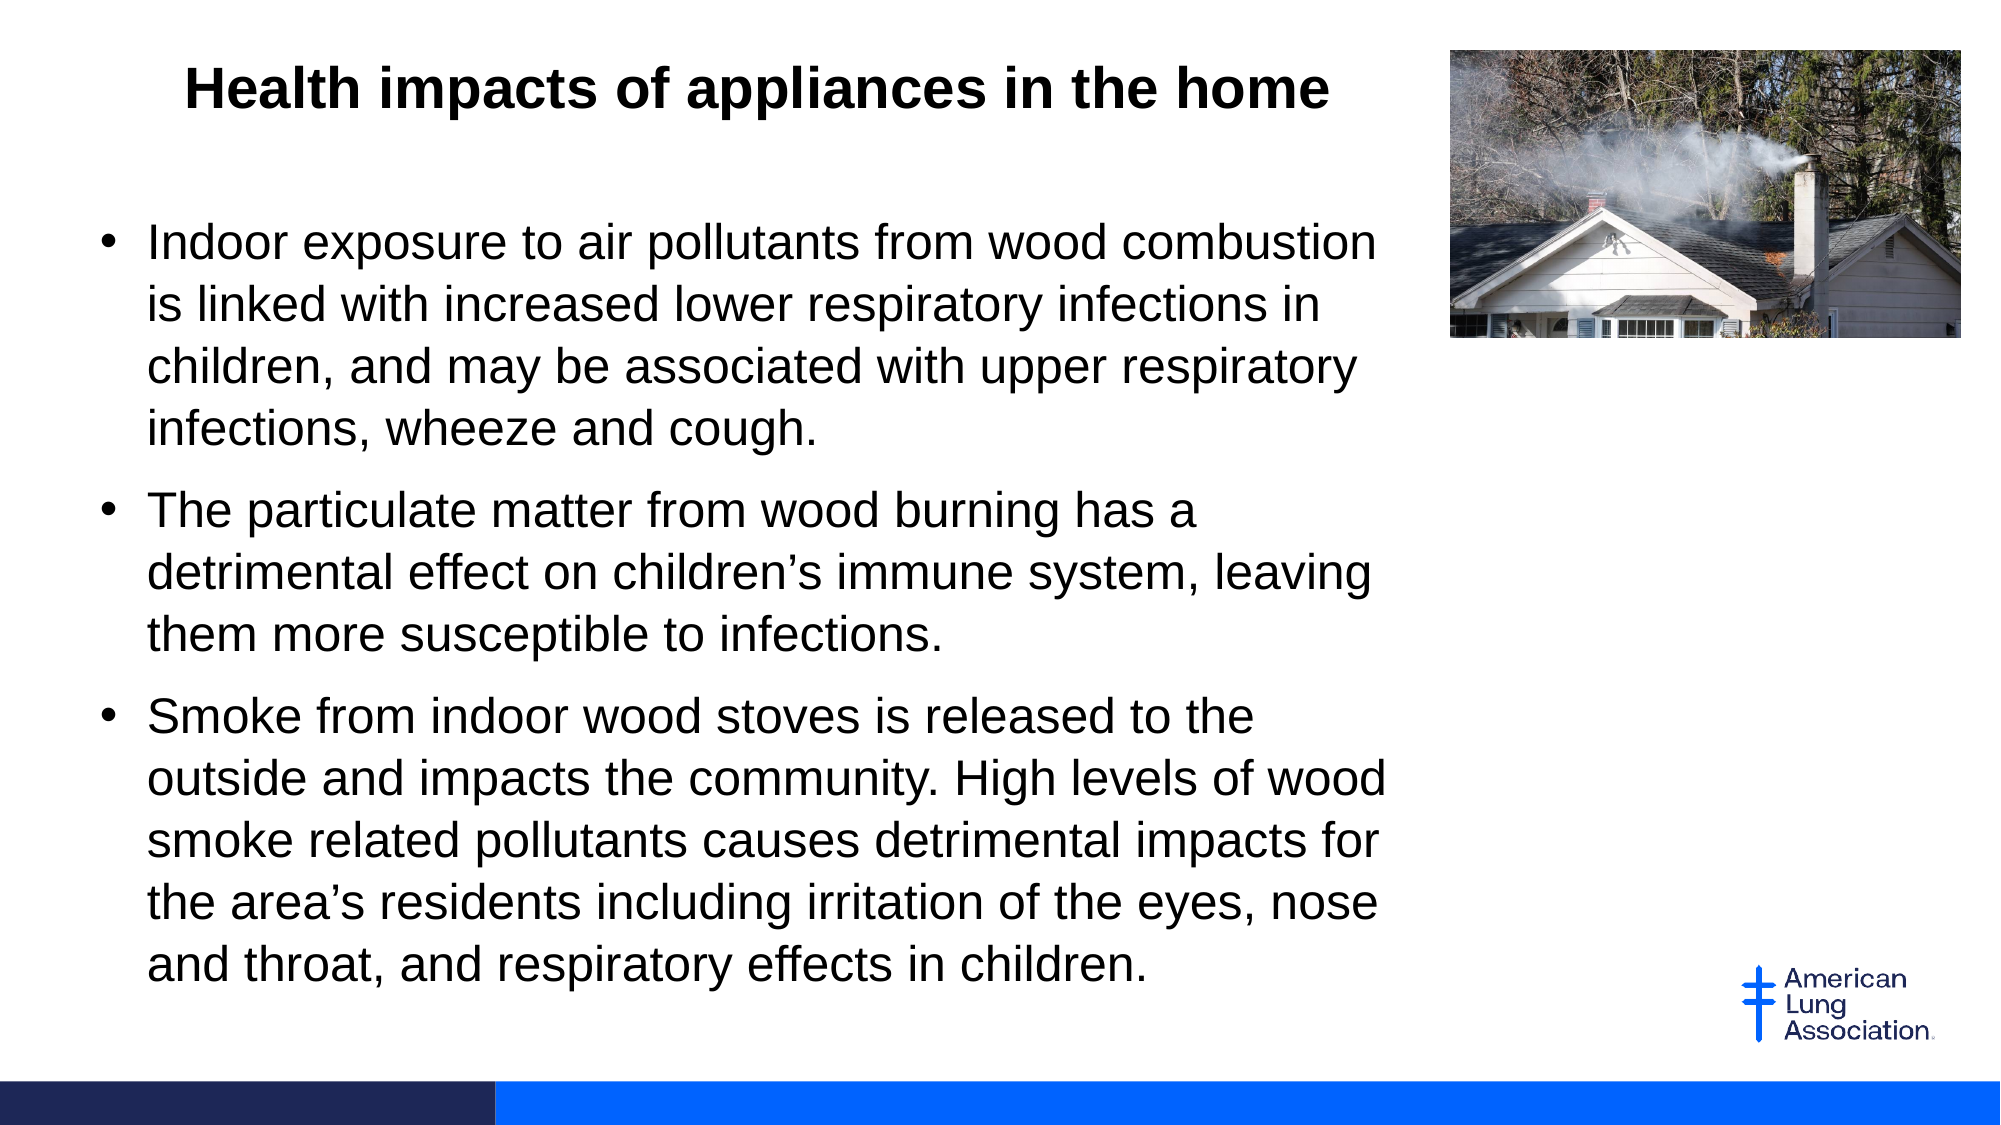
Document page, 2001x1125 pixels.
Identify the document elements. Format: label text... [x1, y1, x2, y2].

picture [1741, 964, 1935, 1043]
picture [1450, 50, 1961, 338]
list Health impacts of appliances in the home Indoor exposure to air pollutants from wood combustion is linked with increased lower respiratory infections in children, and may be associated with upper respiratory infections, wheeze and cough. The particulate matter from wood burning has a detrimental effect on children’s immune system, leaving them more susceptible to infections. Smoke from indoor wood stoves is released to the outside and impacts the community. High levels of wood smoke related pollutants causes detrimental impacts for the area’s residents including irritation of the eyes, nose and throat, and respiratory effects in children. [85, 51, 1431, 1020]
